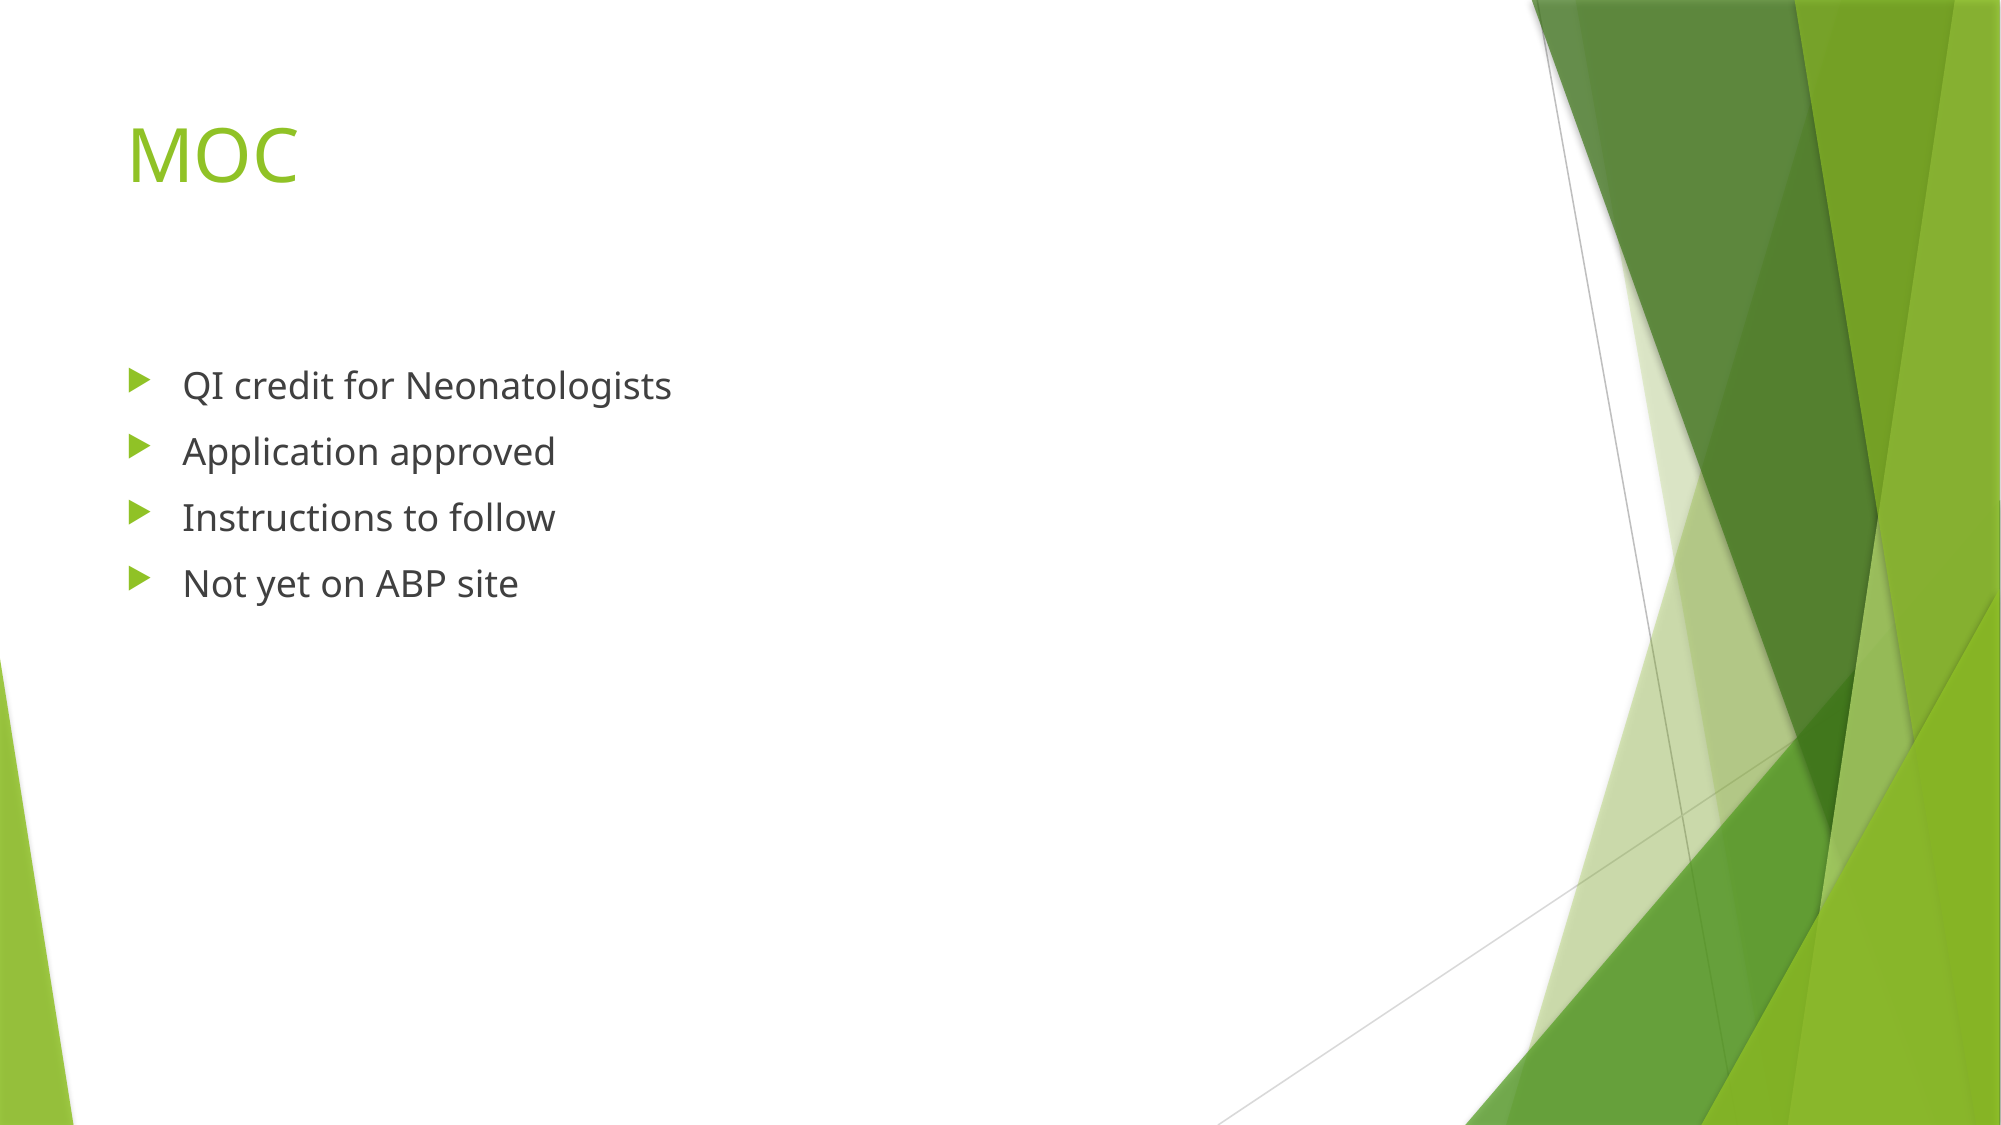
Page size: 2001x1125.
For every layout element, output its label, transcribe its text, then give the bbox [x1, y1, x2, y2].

list QI credit for Neonatologists Application approved Instructions to follow Not yet on ABP site [111, 354, 1522, 992]
title MOC [111, 99, 1522, 317]
